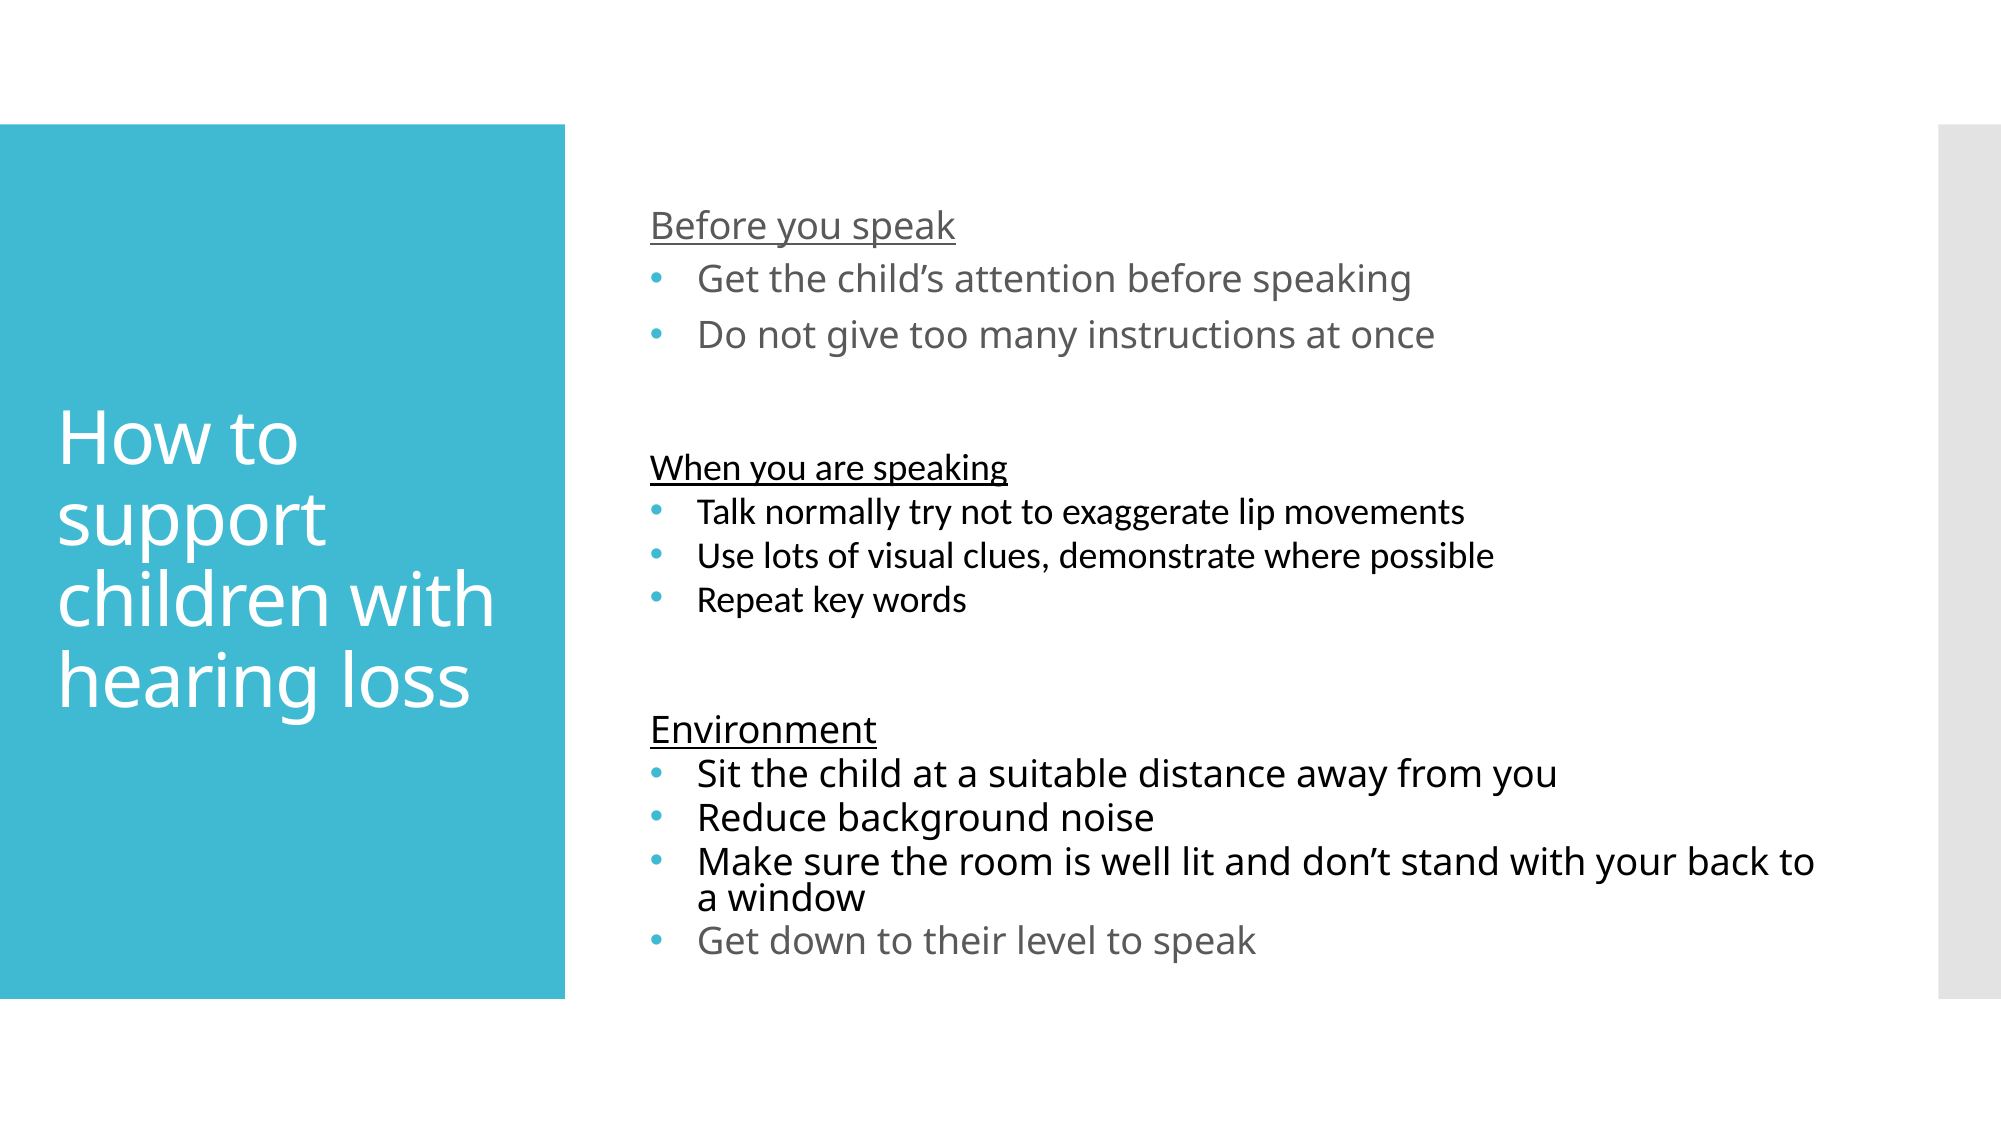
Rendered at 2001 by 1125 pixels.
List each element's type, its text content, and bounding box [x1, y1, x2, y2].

title How to support children with hearing loss [41, 184, 525, 940]
list Before you speak Get the child’s attention before speaking Do not give too many instructions at once When you are speaking Talk normally try not to exaggerate lip movements Use lots of visual clues, demonstrate where possible Repeat key words Environment Sit the child at a suitable distance away from you Reduce background noise Make sure the room is well lit and don’t stand with your back to a window Get down to their level to speak [634, 141, 1835, 982]
